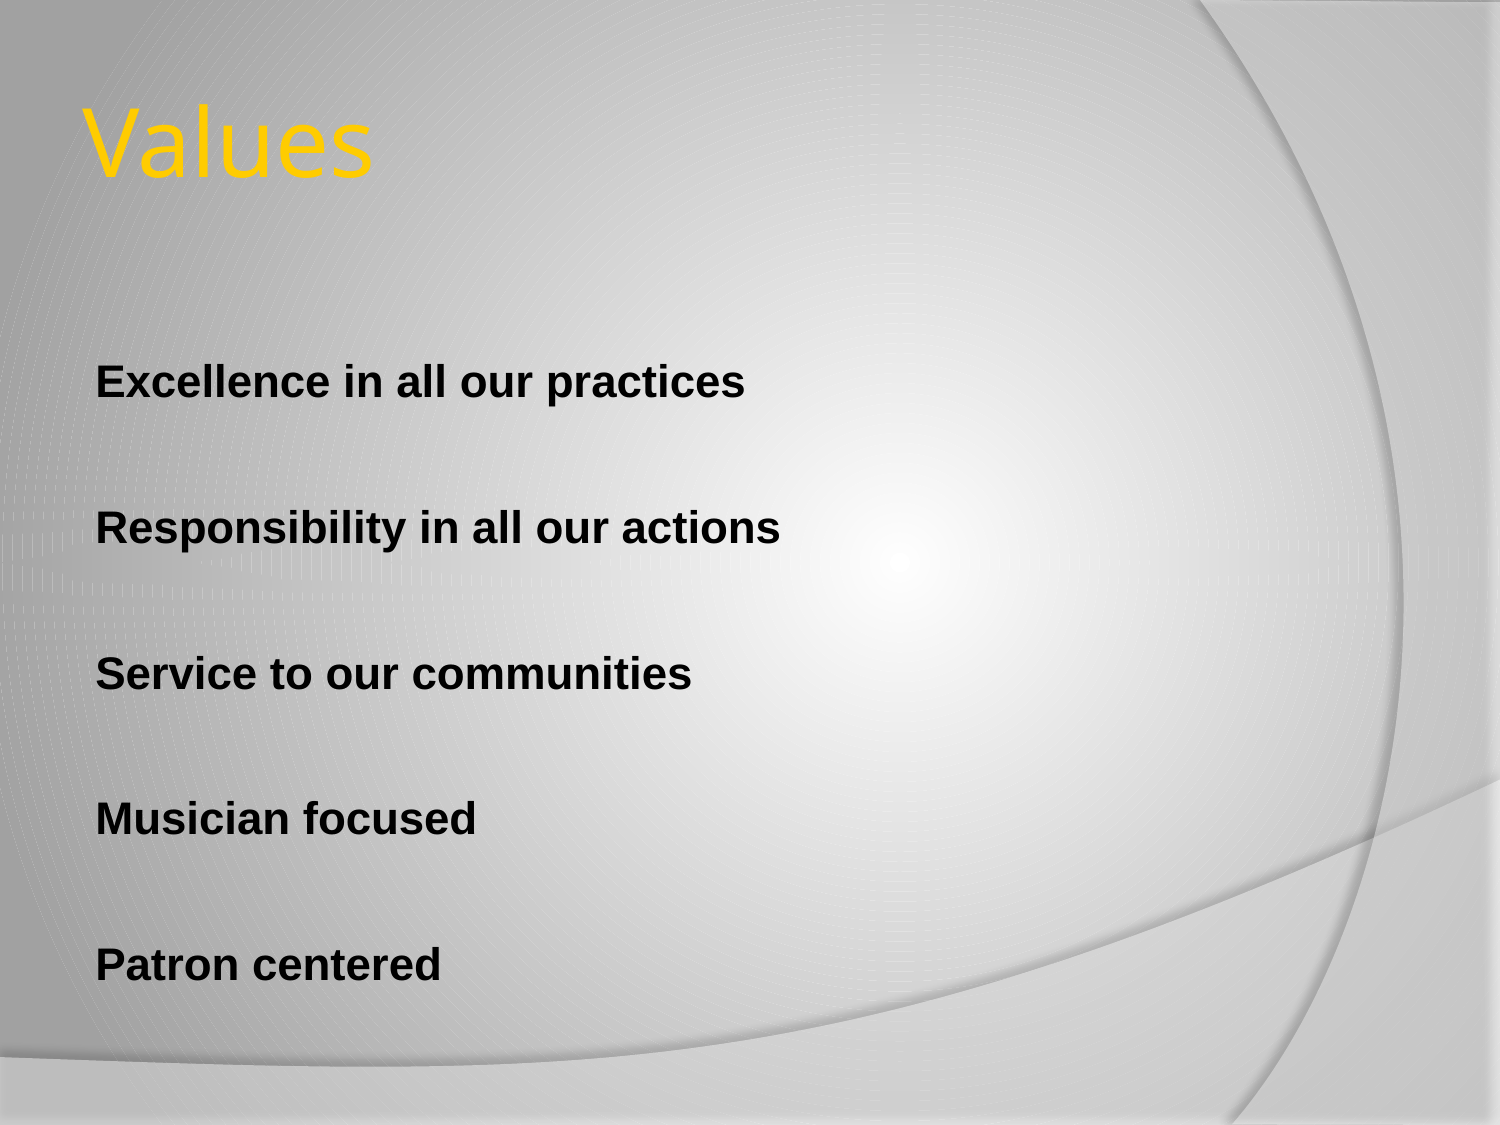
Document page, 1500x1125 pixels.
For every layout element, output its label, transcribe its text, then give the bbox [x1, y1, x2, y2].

title Values [75, 45, 1300, 233]
list Excellence in all our practices Responsibility in all our actions Service to our communities Musician focused Patron centered [75, 262, 1300, 1005]
